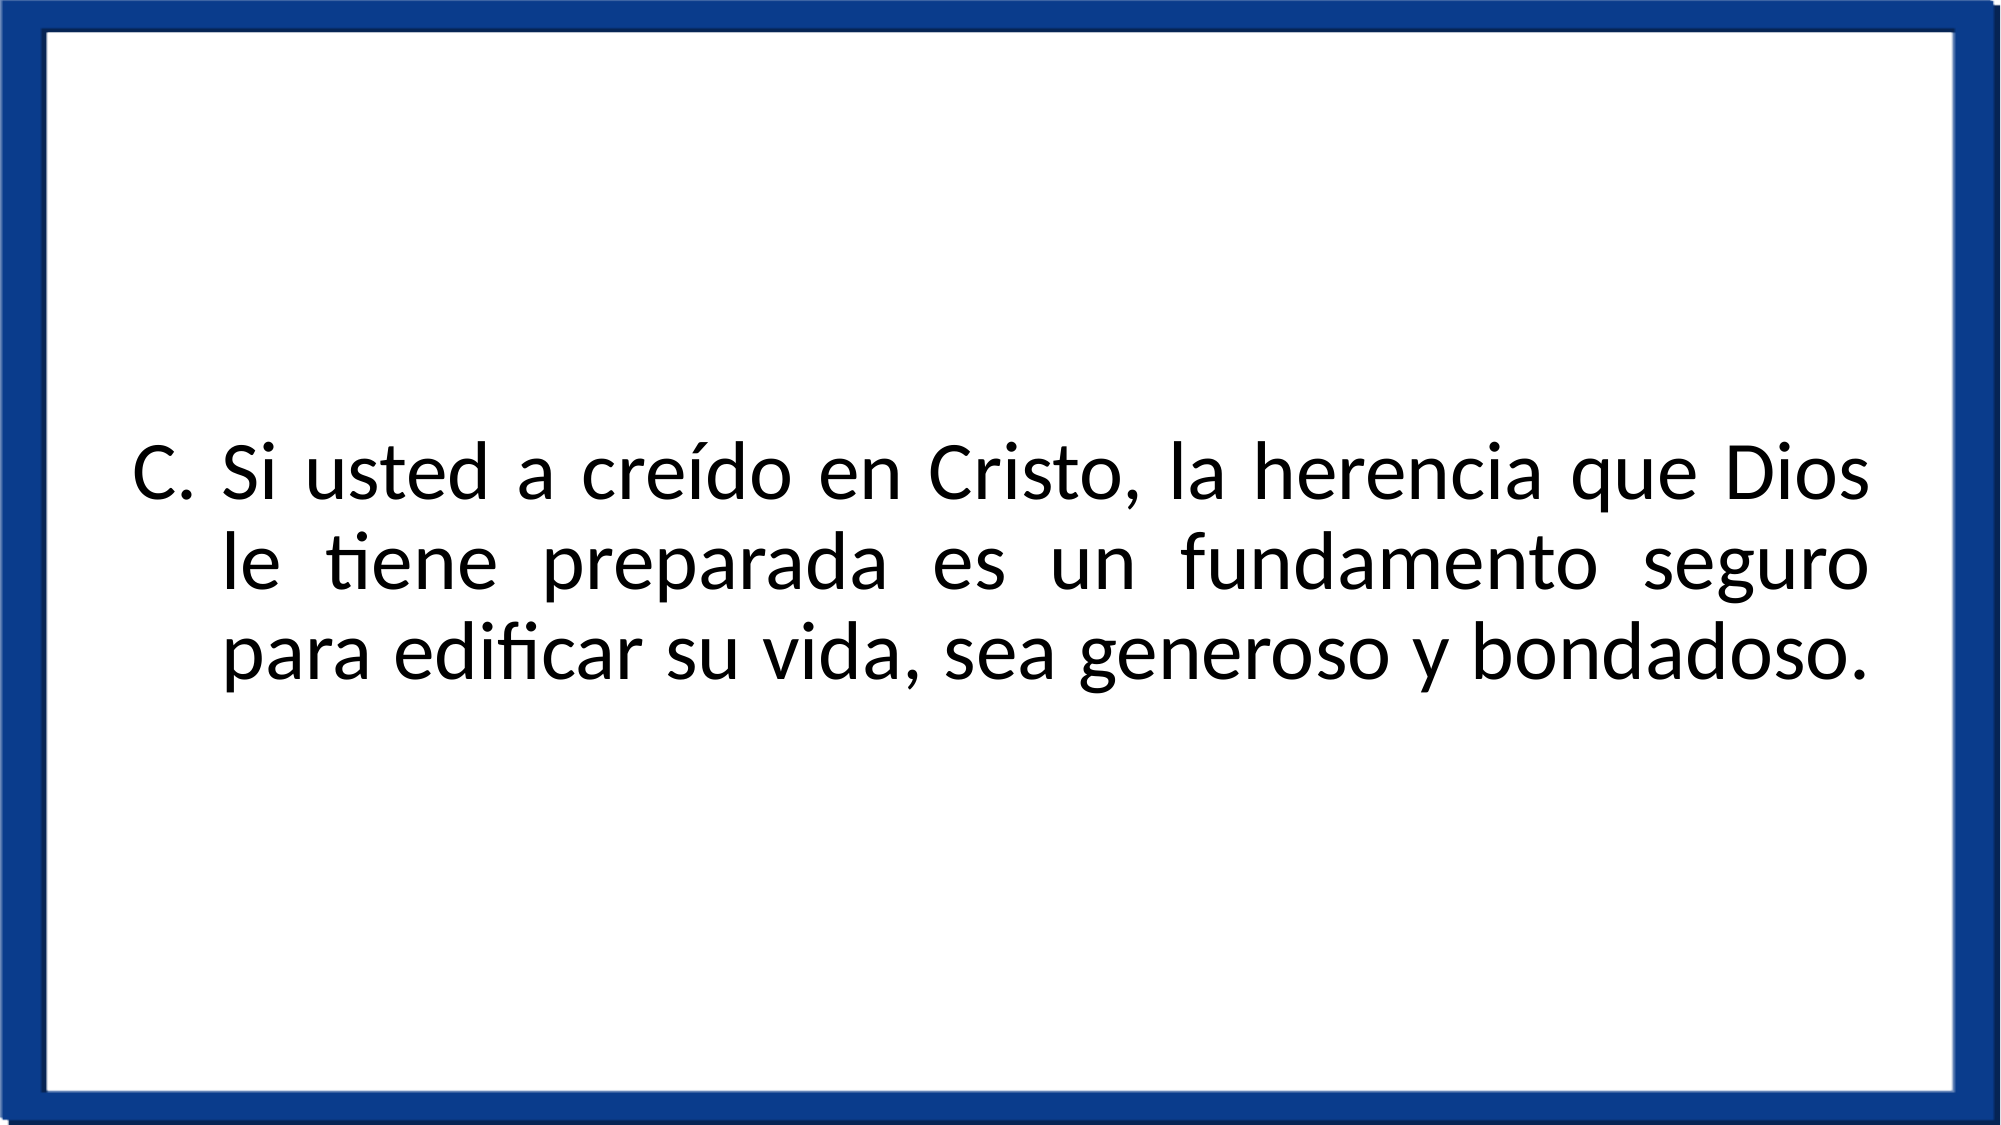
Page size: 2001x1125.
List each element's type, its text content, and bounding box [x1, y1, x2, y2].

list Si usted a creído en Cristo, la herencia que Dios le tiene preparada es un fundamento seguro para edificar su vida, sea generoso y bondadoso. [117, 90, 1888, 1035]
picture [0, 0, 2001, 1125]
